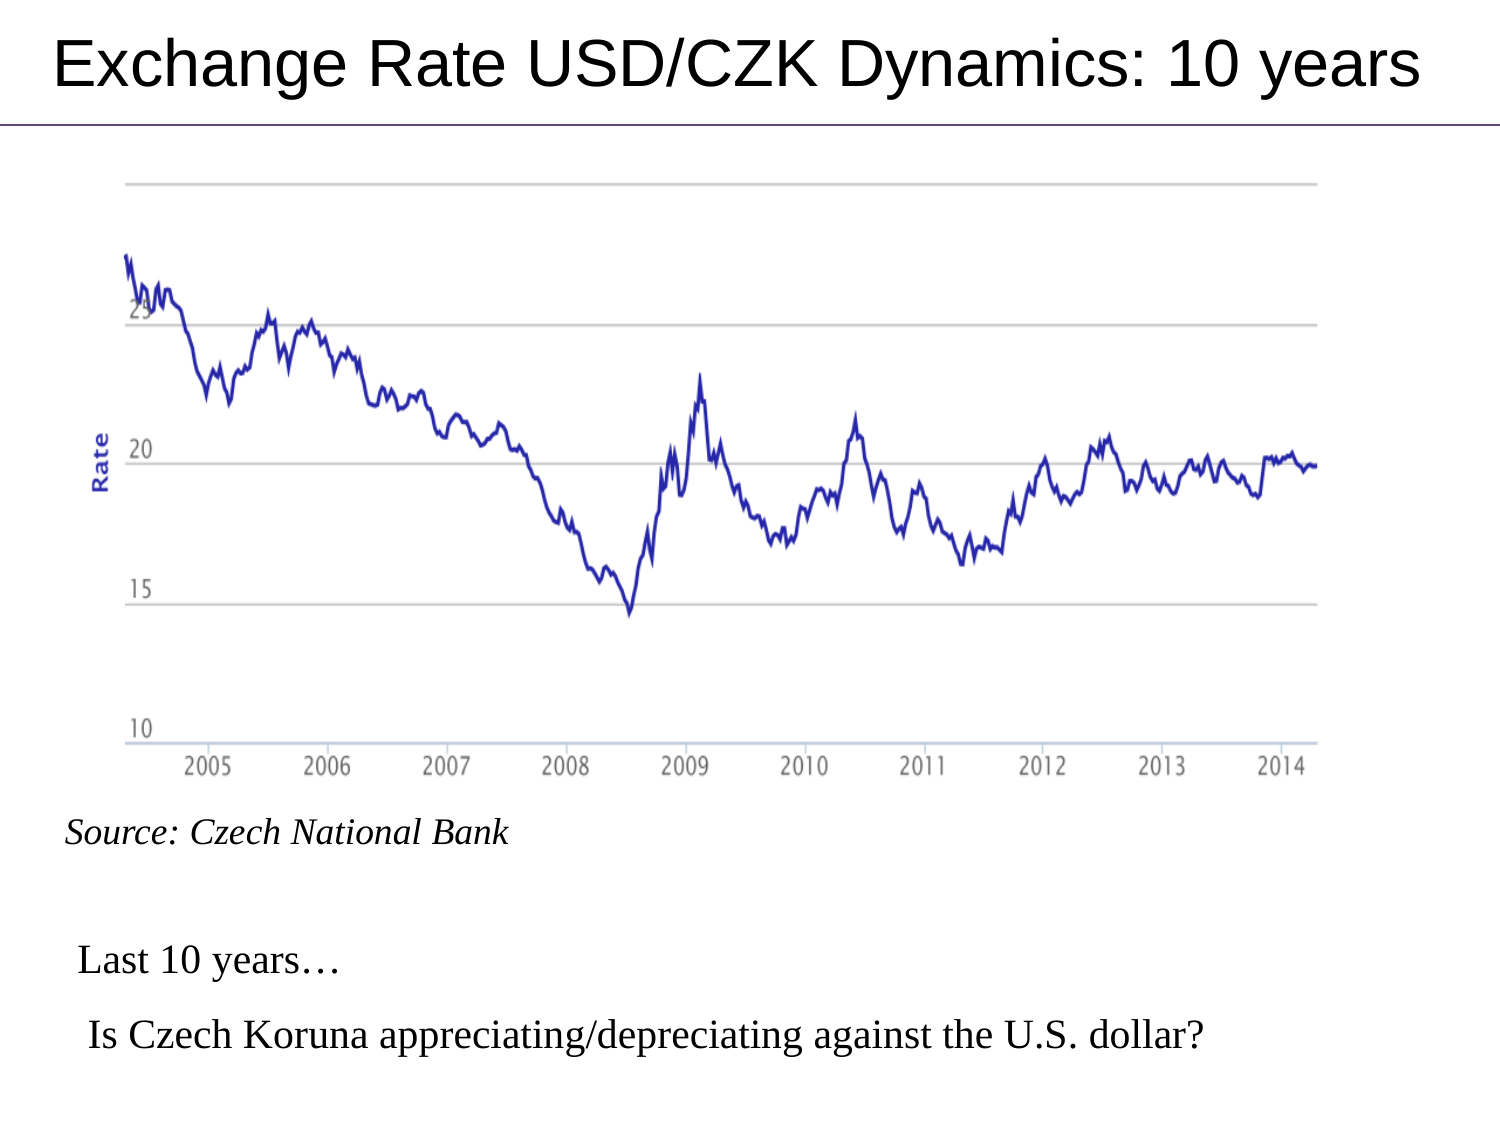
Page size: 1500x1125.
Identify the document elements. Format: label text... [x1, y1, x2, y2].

picture [62, 174, 1351, 790]
text_box Exchange Rate USD/CZK Dynamics: 10 years [37, 12, 1463, 124]
text_box Last 10 years… Is Czech Koruna appreciating/depreciating against the U.S. dollar? [62, 899, 1225, 1065]
text_box Source: Czech National Bank [50, 799, 1450, 860]
